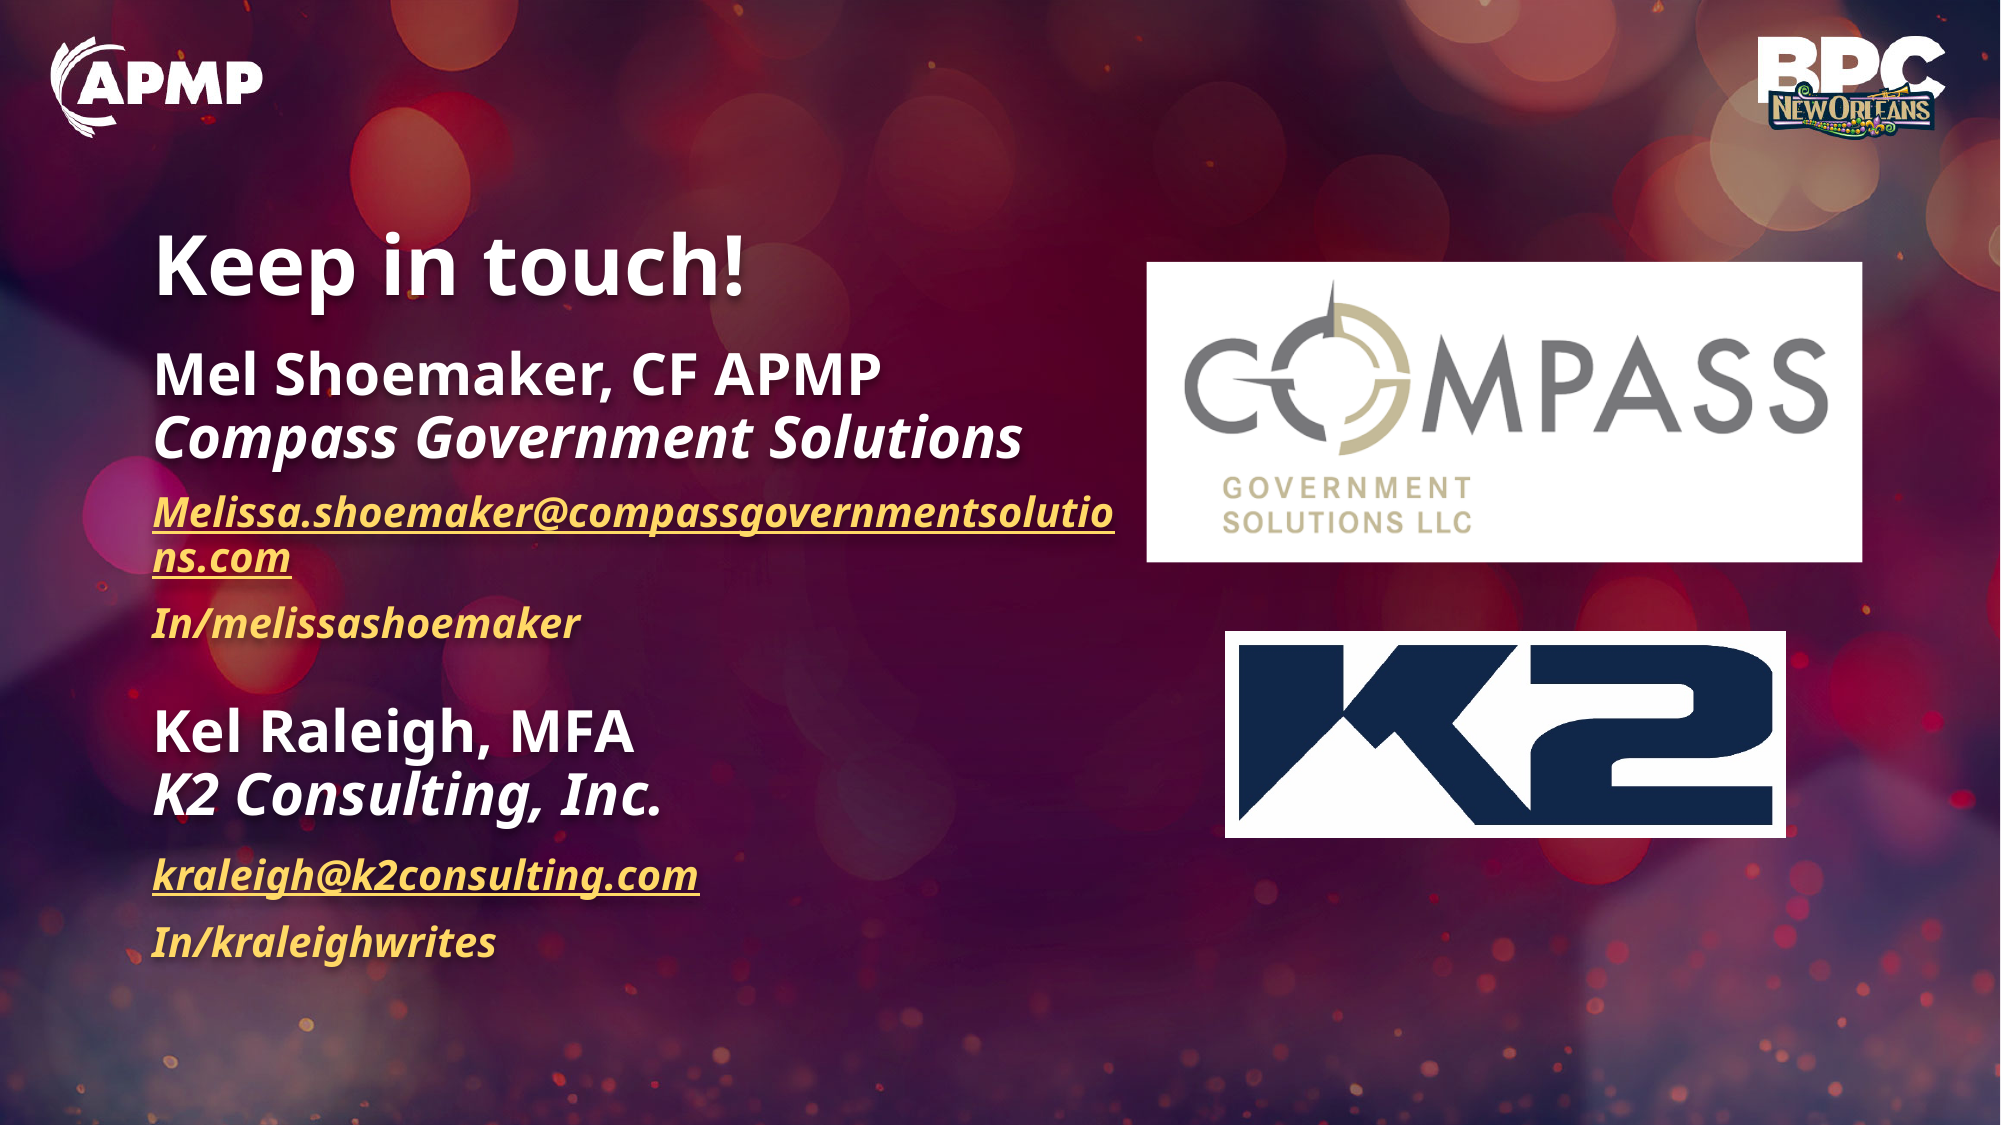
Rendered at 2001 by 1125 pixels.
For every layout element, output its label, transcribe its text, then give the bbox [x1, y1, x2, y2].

title Keep in touch! [137, 215, 1863, 309]
picture [0, 0, 2001, 1125]
list Mel Shoemaker, CF APMP Compass Government Solutions Melissa.shoemaker@compassgovernmentsolutions.com In/melissashoemaker [137, 337, 1147, 1052]
text_box Kel Raleigh, MFA K2 Consulting, Inc. kraleigh@k2consulting.com In/kraleighwrites [137, 694, 964, 1125]
